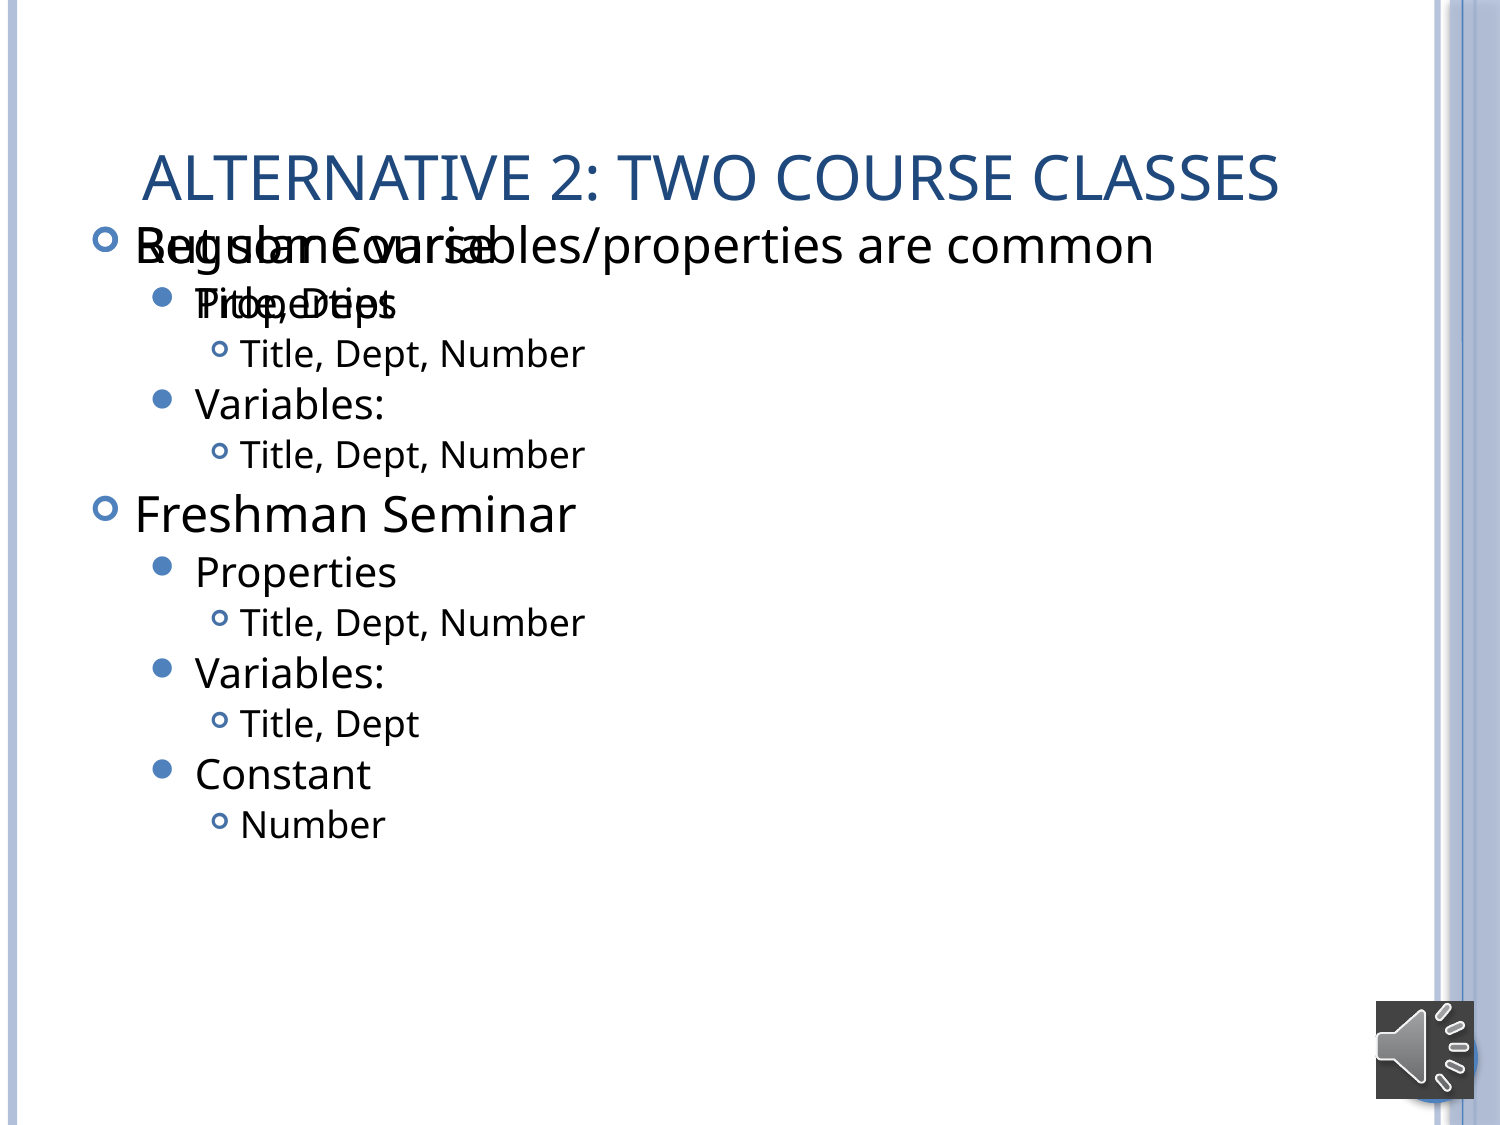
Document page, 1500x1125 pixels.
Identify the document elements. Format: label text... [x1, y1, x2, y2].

list But some variables/properties are common Title, Dept [75, 212, 1375, 1062]
title Alternative 2: Two Course Classes [50, 62, 1375, 288]
picture [1374, 999, 1476, 1101]
